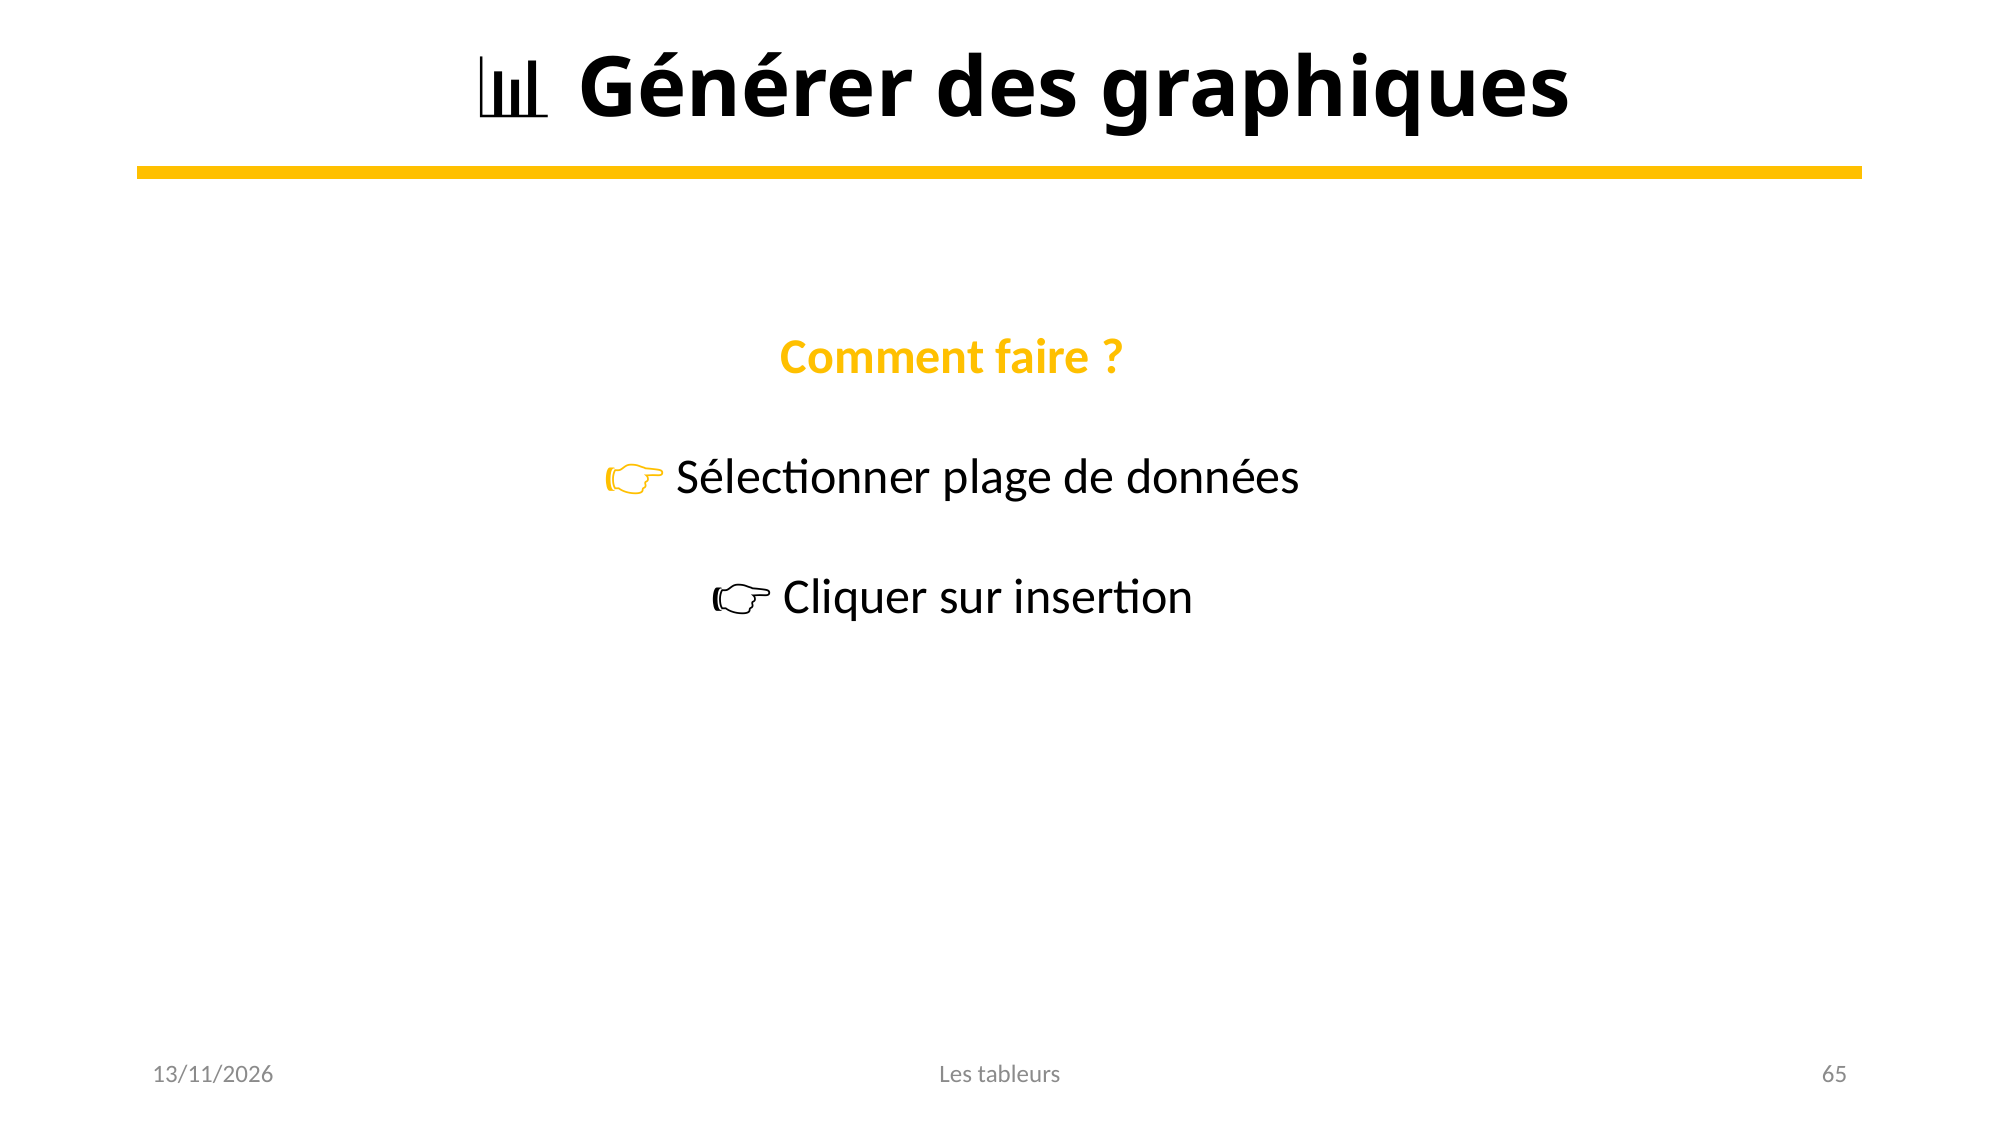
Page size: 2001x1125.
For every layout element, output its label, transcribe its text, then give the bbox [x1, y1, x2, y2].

text_box 📊 Générer des graphiques [159, 0, 1885, 199]
slide_number 65 [1412, 1042, 1863, 1103]
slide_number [137, 1042, 588, 1103]
text_box Comment faire ? 👉 Sélectionner plage de données 👉 Cliquer sur insertion [159, 316, 1747, 812]
footer Les tableurs [662, 1042, 1338, 1103]
